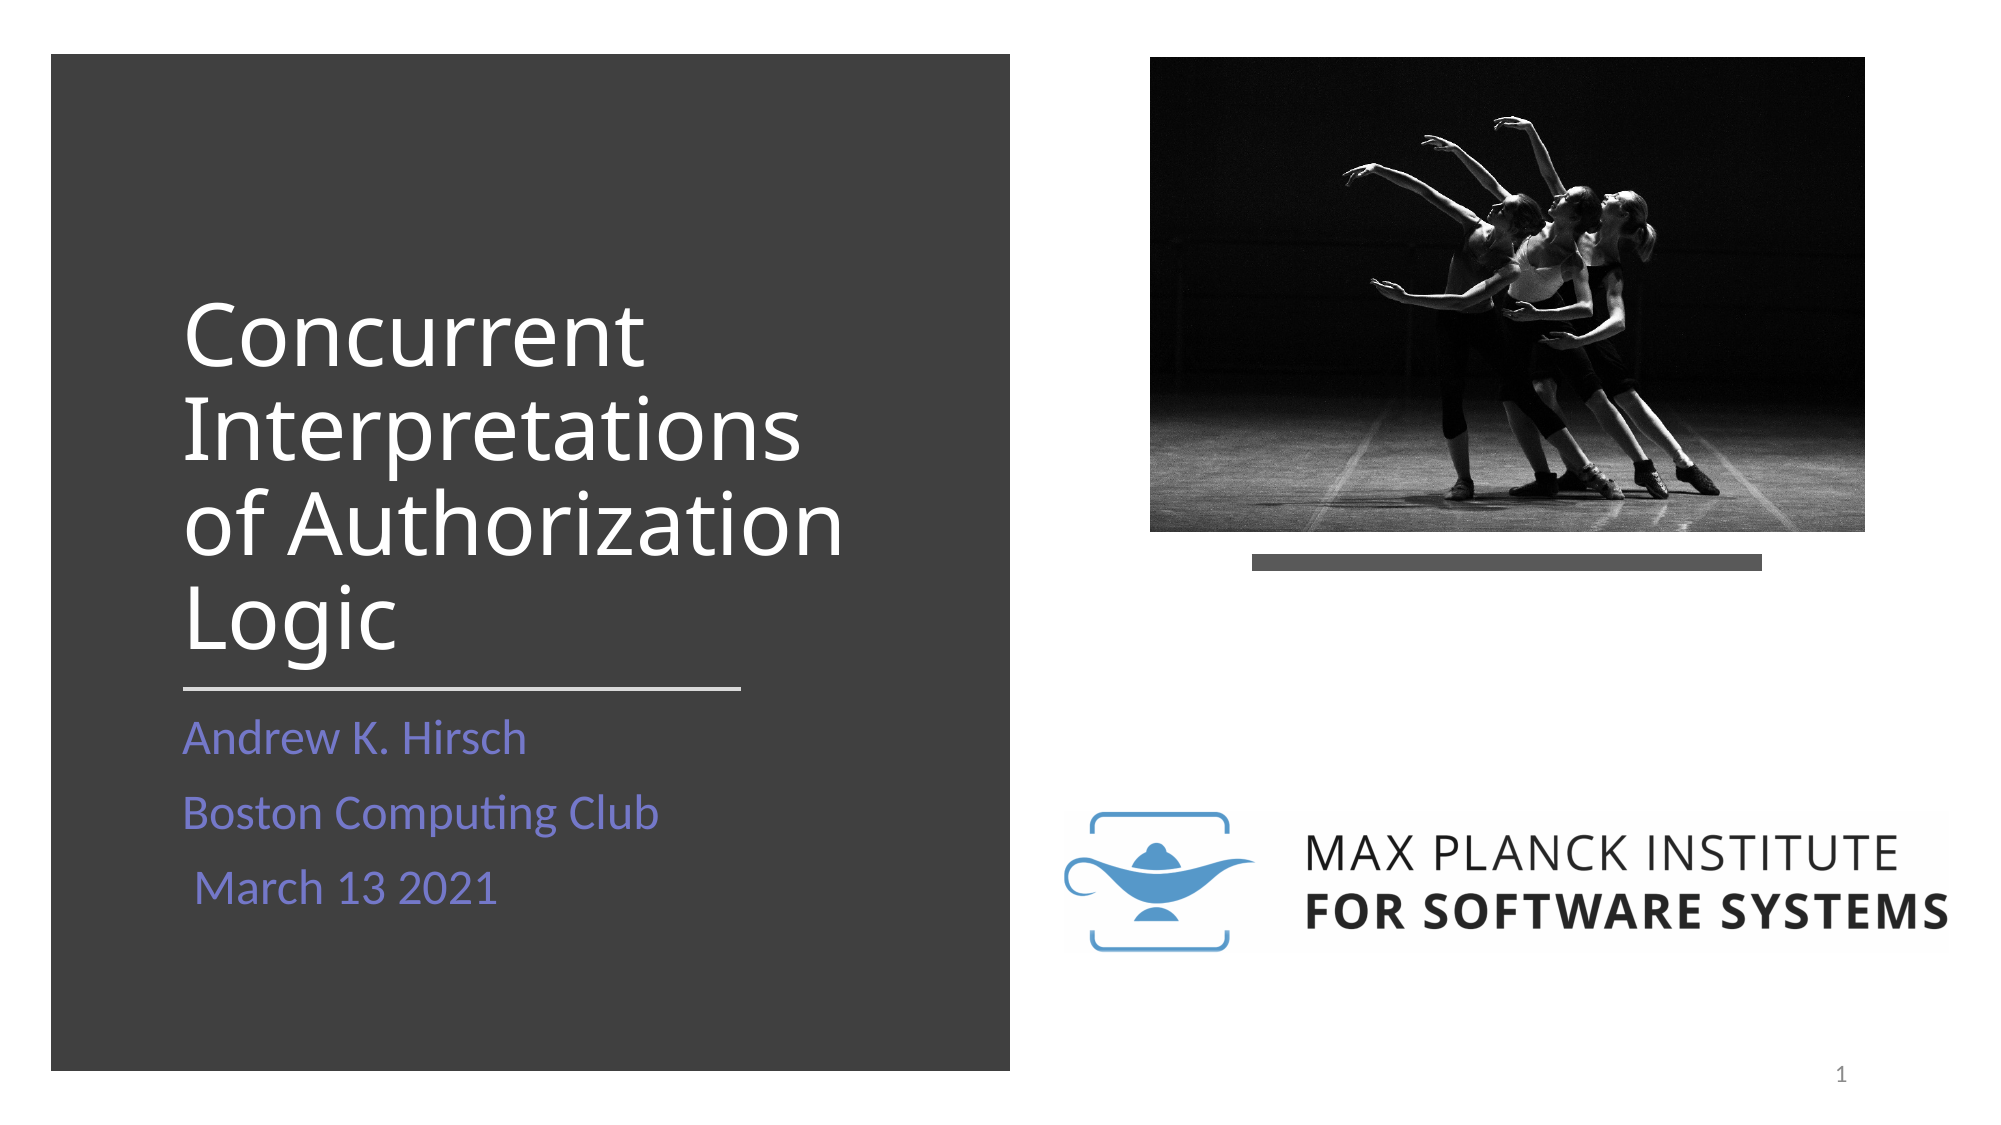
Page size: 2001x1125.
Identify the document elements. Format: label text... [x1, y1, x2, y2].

subtitle Andrew K. Hirsch Boston Computing Club March 13 2021 [167, 704, 899, 953]
text_box [61, 64, 1001, 1061]
title Concurrent Interpretations of Authorization Logic [167, 172, 899, 677]
slide_number 1 [1412, 1042, 1863, 1103]
picture [1150, 57, 1865, 532]
picture [1064, 811, 1949, 953]
